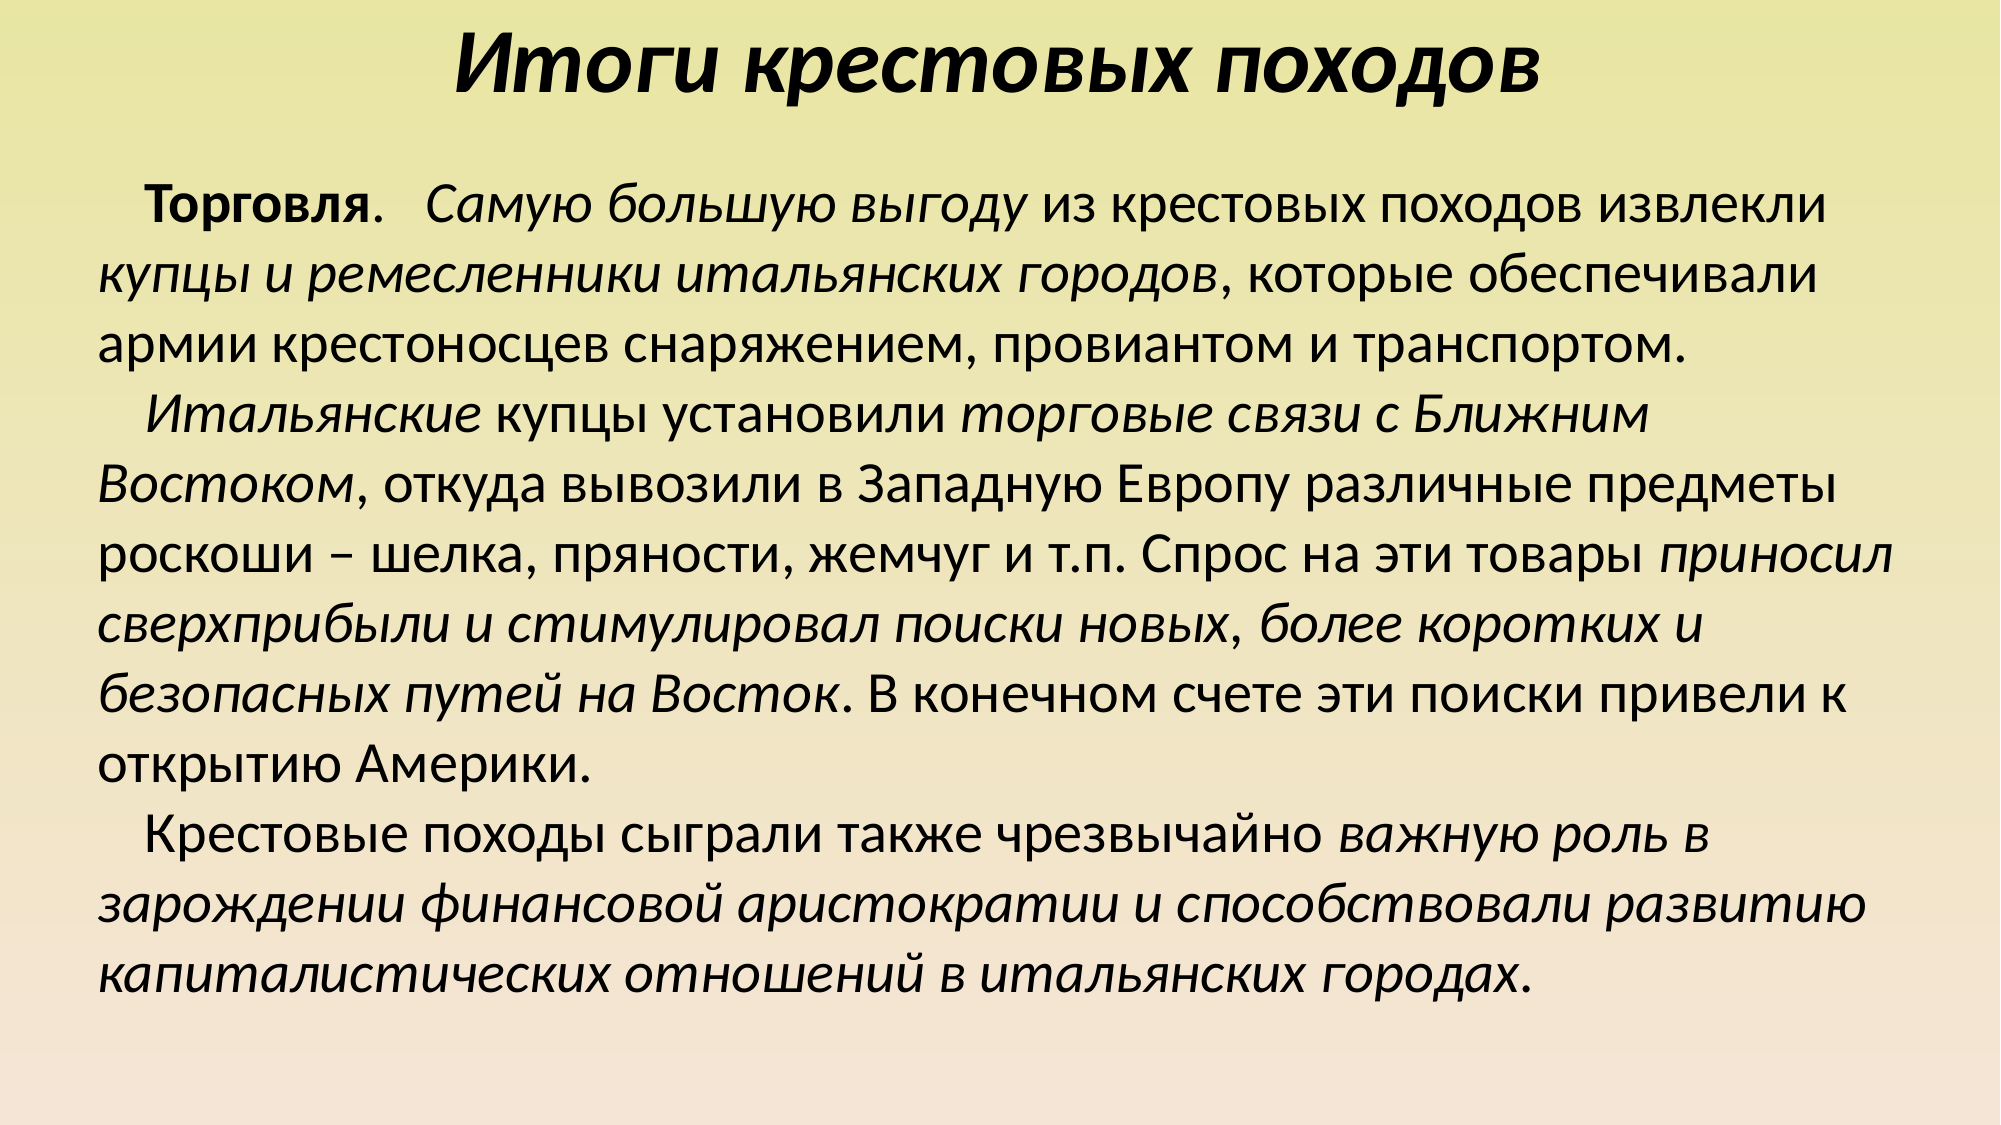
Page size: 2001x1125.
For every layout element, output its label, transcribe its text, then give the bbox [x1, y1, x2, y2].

text_box Торговля. Самую большую выгоду из крестовых походов извлекли купцы и ремесленники итальянских городов, которые обеспечивали армии крестоносцев снаряжением, провиантом и транспортом. Итальянские купцы установили торговые связи с Ближним Востоком, откуда вывозили в Западную Европу различные предметы роскоши – шелка, пряности, жемчуг и т.п. Спрос на эти товары приносил сверхприбыли и стимулировал поиски новых, более коротких и безопасных путей на Восток. В конечном счете эти поиски привели к открытию Америки. Крестовые походы сыграли также чрезвычайно важную роль в зарождении финансовой аристократии и способствовали развитию капиталистических отношений в итальянских городах. [82, 157, 1913, 1021]
title Итоги крестовых походов [35, 0, 1960, 121]
